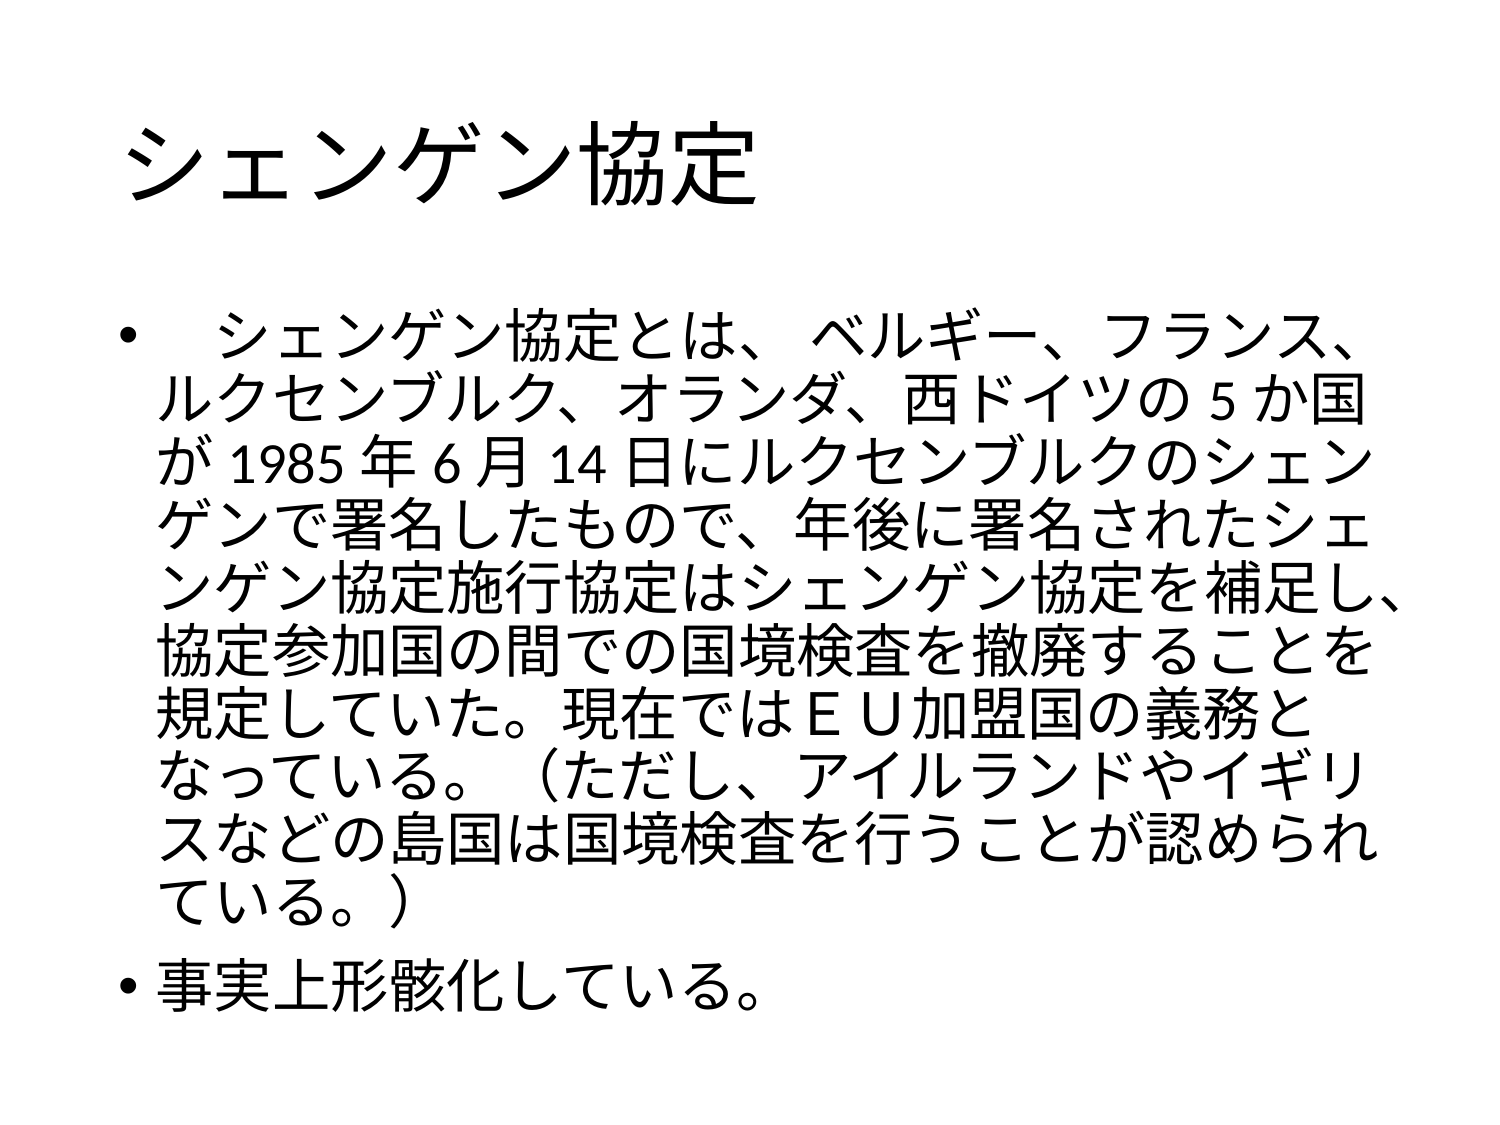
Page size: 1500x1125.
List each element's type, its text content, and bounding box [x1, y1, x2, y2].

list シェンゲン協定とは、 ベルギー、フランス、ルクセンブルク、オランダ、西ドイツの5か国が1985年6月14日にルクセンブルクのシェンゲンで署名したもので、年後に署名されたシェンゲン協定施行協定はシェンゲン協定を補足し、協定参加国の間での国境検査を撤廃することを規定していた。現在ではＥＵ加盟国の義務となっている。（ただし、アイルランドやイギリスなどの島国は国境検査を行うことが認められている。） 事実上形骸化している。 [103, 299, 1397, 1014]
title シェンゲン協定 [103, 59, 1397, 278]
